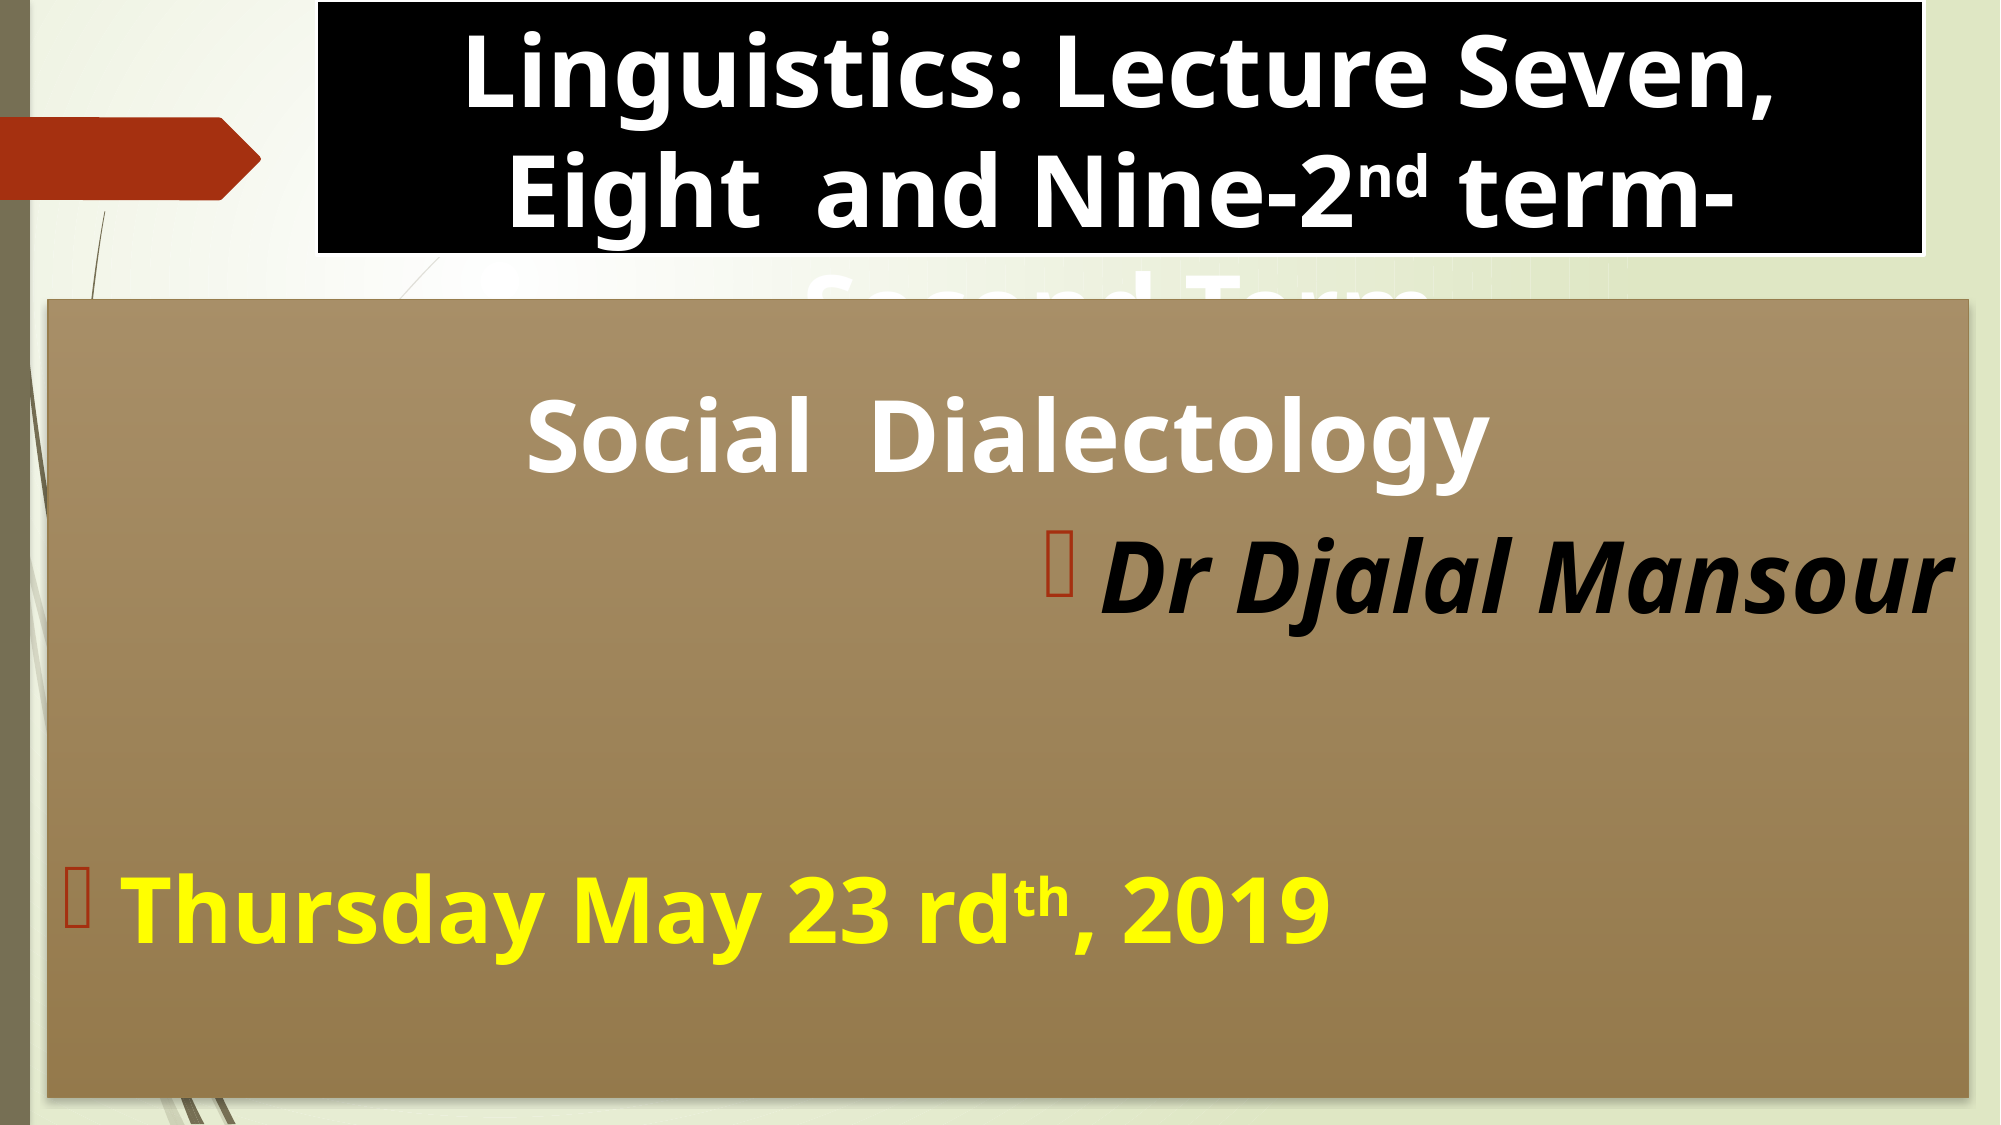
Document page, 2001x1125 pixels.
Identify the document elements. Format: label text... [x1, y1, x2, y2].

title Linguistics: Lecture Seven, Eight and Nine-2nd term- Second Term [315, 0, 1926, 257]
list Social Dialectology Dr Djalal Mansour Thursday May 23 rdth, 2019 [47, 299, 1969, 1098]
